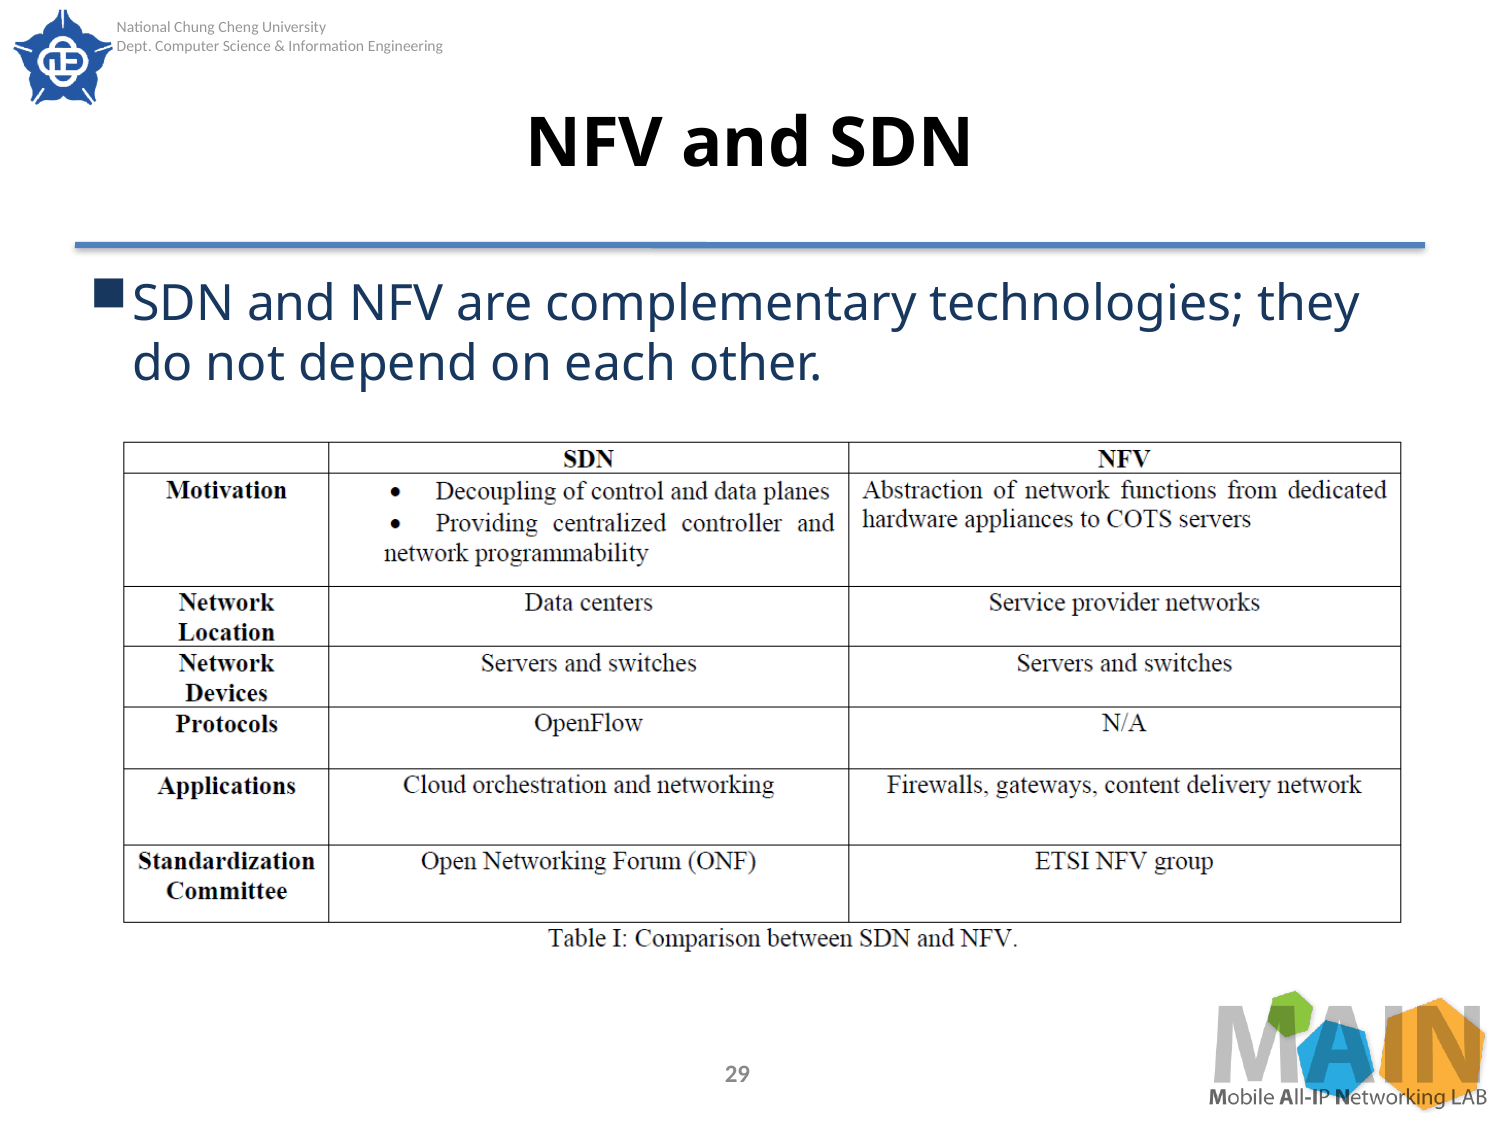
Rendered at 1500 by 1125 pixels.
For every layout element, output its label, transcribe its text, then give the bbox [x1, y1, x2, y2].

picture [0, 0, 126, 113]
picture [112, 416, 1426, 963]
picture [1050, 987, 1488, 1113]
slide_number 29 [562, 1042, 913, 1103]
list SDN and NFV are complementary technologies; they do not depend on each other. [74, 262, 1426, 1006]
title NFV and SDN [74, 44, 1426, 233]
